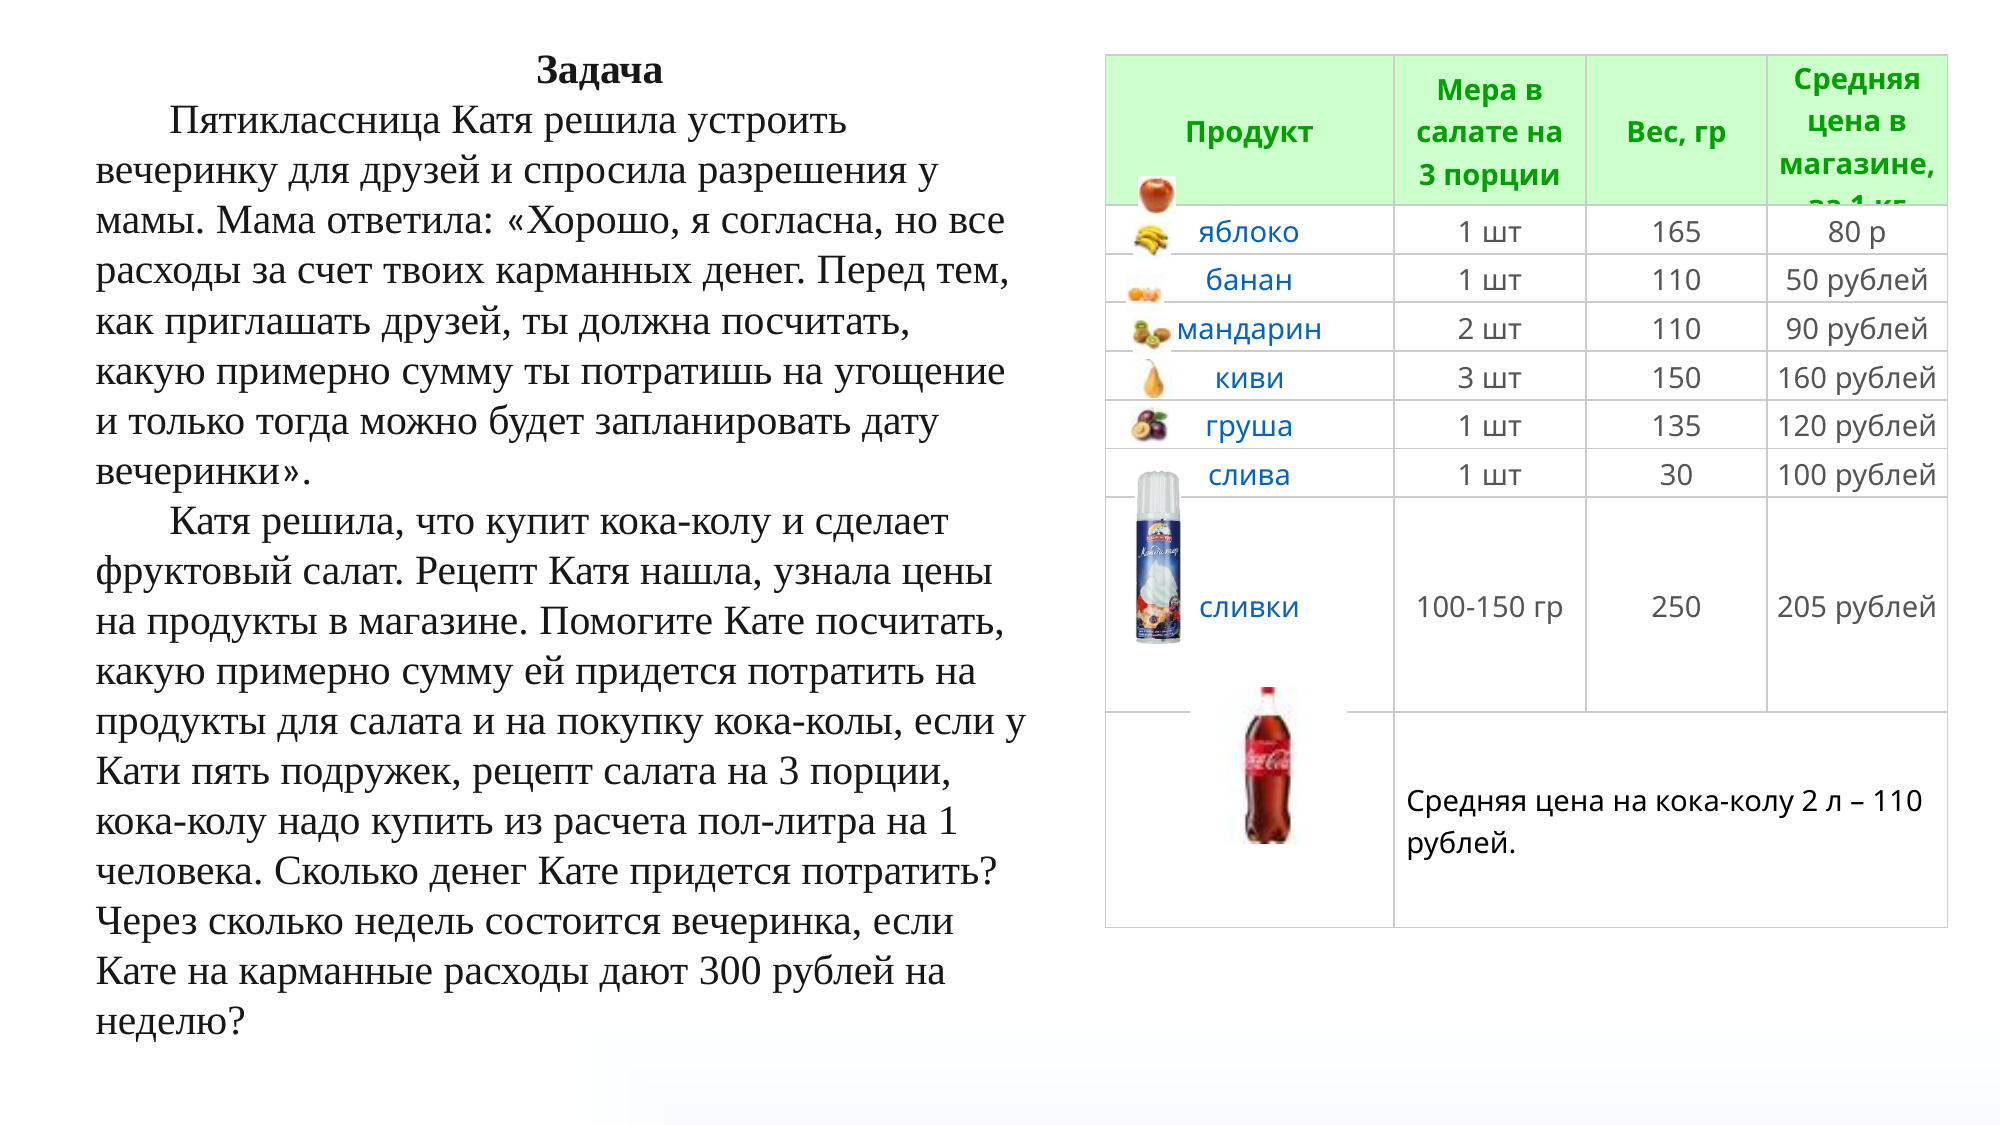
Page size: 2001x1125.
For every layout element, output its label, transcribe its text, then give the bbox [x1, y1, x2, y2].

table_cell 1 шт [1395, 206, 1585, 253]
table_cell 30 [1587, 449, 1766, 496]
table_cell киви [1106, 352, 1393, 399]
table_cell 160 рублей [1768, 352, 1947, 399]
picture [1190, 687, 1347, 844]
text_box Задача Пятиклассница Катя решила устроить вечеринку для друзей и спросила разрешения у мамы. Мама ответила: «Хорошо, я согласна, но все расходы за счет твоих карманных денег. Перед тем, как приглашать друзей, ты должна посчитать, какую примерно сумму ты потратишь на угощение и только тогда можно будет запланировать дату вечеринки». Катя решила, что купит кока-колу и сделает фруктовый салат. Рецепт Катя нашла, узнала цены на продукты в магазине. Помогите Кате посчитать, какую примерно сумму ей придется потратить на продукты для салата и на покупку кока-колы, если у Кати пять подружек, рецепт салата на 3 порции, кока-колу надо купить из расчета пол-литра на 1 человека. Сколько денег Кате придется потратить? Через сколько недель состоится вечеринка, если Кате на карманные расходы дают 300 рублей на неделю? [80, 34, 1046, 1051]
table_cell 110 [1587, 255, 1766, 301]
table_cell 150 [1587, 352, 1766, 399]
picture [1133, 316, 1171, 354]
table_cell Средняя цена на кока-колу 2 л – 110 рублей. [1395, 713, 1947, 927]
table_cell 50 рублей [1768, 255, 1947, 301]
table_cell 100-150 гр [1395, 498, 1585, 711]
table_header Вес, гр [1587, 56, 1766, 204]
picture [1130, 406, 1169, 444]
picture [1138, 176, 1176, 215]
table_cell 110 [1587, 303, 1766, 350]
picture [1135, 359, 1173, 398]
table_cell 120 рублей [1768, 401, 1947, 448]
table_cell 1 шт [1395, 449, 1585, 496]
picture [1133, 221, 1171, 259]
table_cell 2 шт [1395, 303, 1585, 350]
table_cell груша [1106, 401, 1393, 448]
table_cell банан [1106, 255, 1393, 301]
table_cell яблоко [1106, 206, 1393, 253]
picture [1135, 470, 1181, 645]
table_cell 250 [1587, 498, 1766, 711]
picture [1126, 274, 1164, 313]
table_cell 90 рублей [1768, 303, 1947, 350]
table_cell 1 шт [1395, 401, 1585, 448]
table_cell 1 шт [1395, 255, 1585, 301]
table_cell 205 рублей [1768, 498, 1947, 711]
table_cell 100 рублей [1768, 449, 1947, 496]
table_cell слива [1106, 449, 1393, 496]
table_cell [1106, 713, 1393, 927]
table_cell 135 [1587, 401, 1766, 448]
table_cell 165 [1587, 206, 1766, 253]
table_header Мера в салате на 3 порции [1395, 56, 1585, 204]
table_cell мандарин [1106, 303, 1393, 350]
table_header Средняя цена в магазине, за 1 кг [1768, 56, 1947, 204]
table_cell 80 р [1768, 206, 1947, 253]
table_cell 3 шт [1395, 352, 1585, 399]
table_cell сливки [1106, 498, 1393, 711]
table_header Продукт [1106, 56, 1393, 204]
